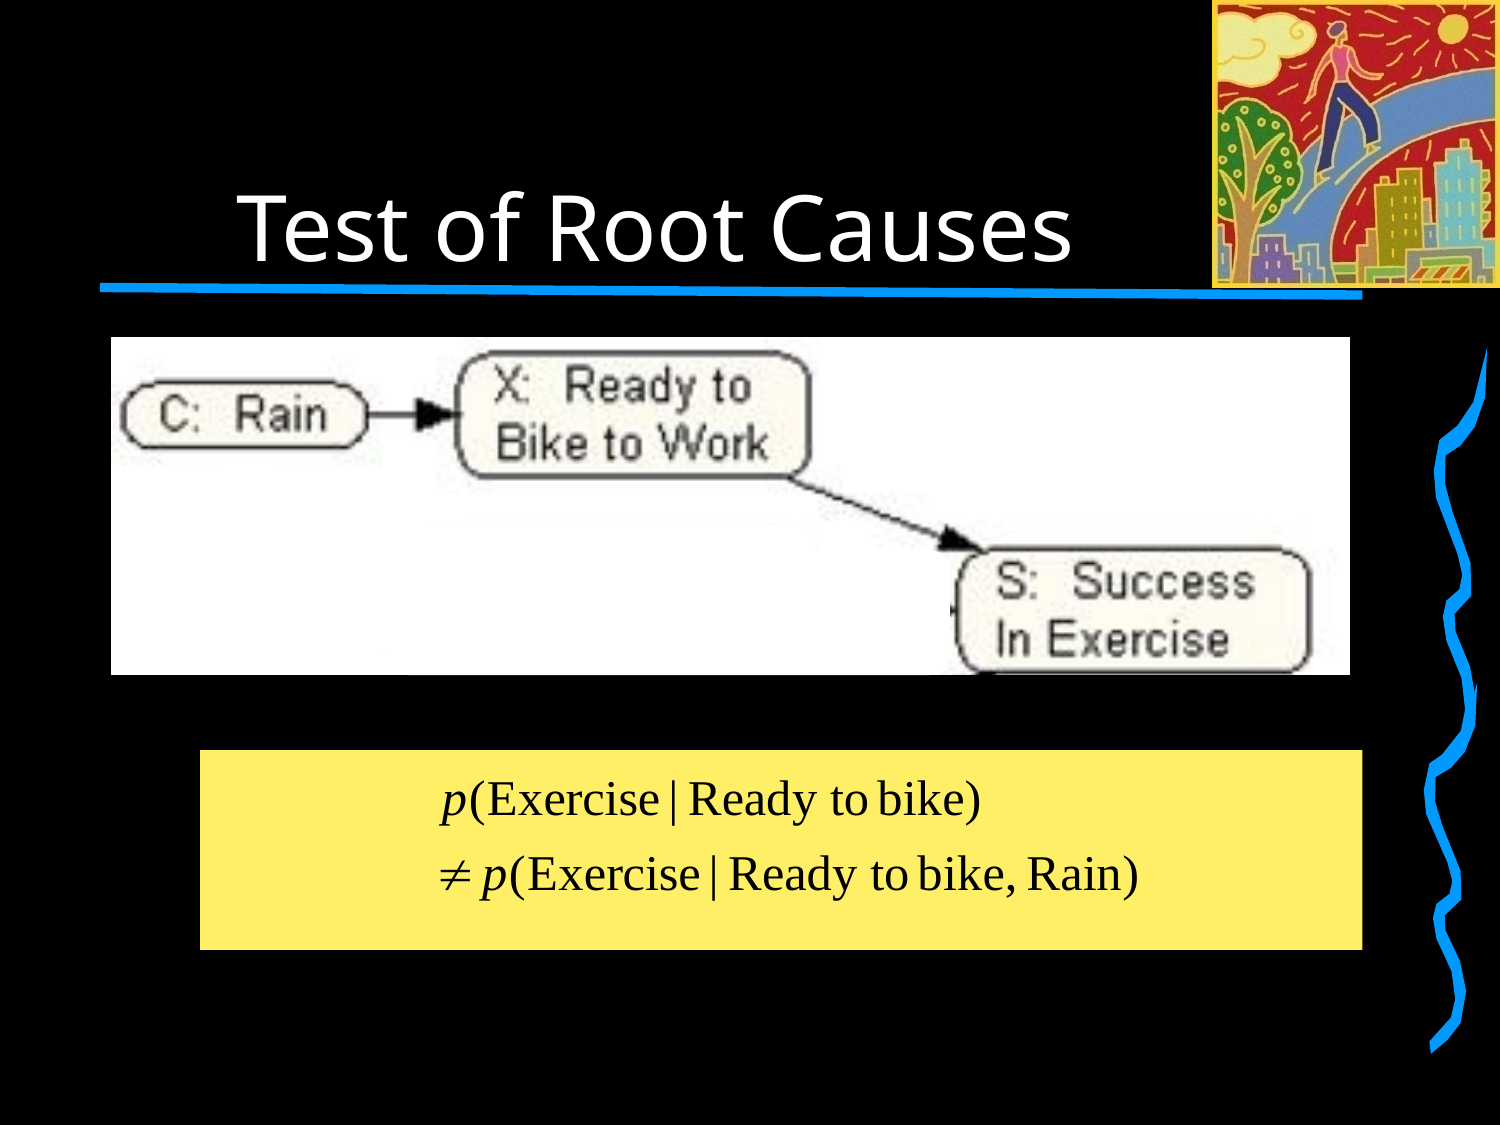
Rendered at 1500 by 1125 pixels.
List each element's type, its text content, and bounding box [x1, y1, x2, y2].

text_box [431, 773, 1144, 908]
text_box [99, 337, 1351, 676]
title Test of Root Causes [99, 0, 1213, 288]
picture [1213, 0, 1500, 288]
text_box [200, 750, 1363, 950]
